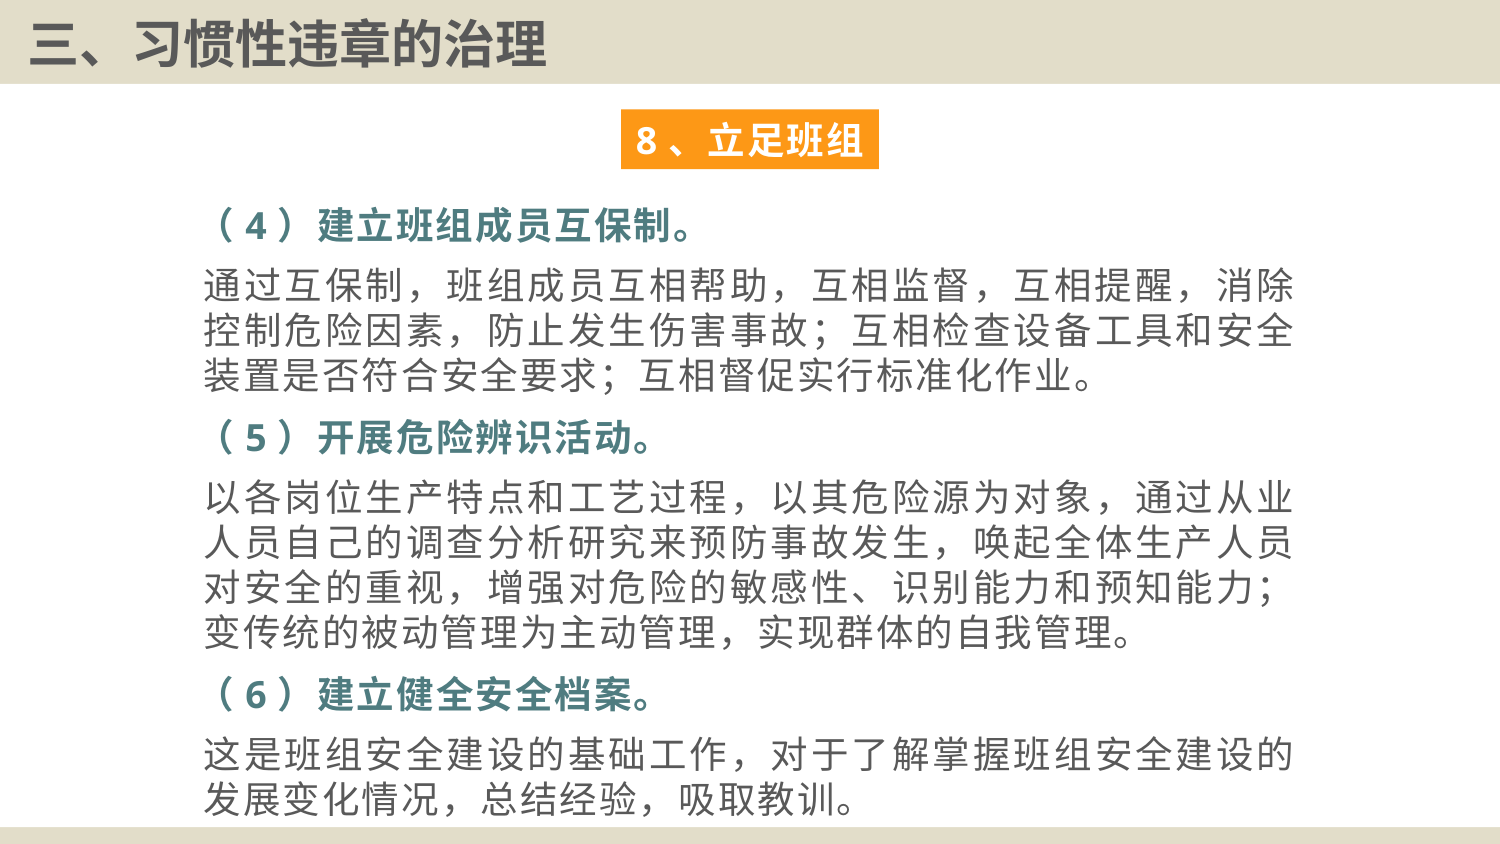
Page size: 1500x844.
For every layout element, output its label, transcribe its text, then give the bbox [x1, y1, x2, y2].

text_box 8、立足班组 [621, 109, 879, 170]
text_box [188, 194, 1312, 830]
text_box 三、习惯性违章的治理 [12, 8, 656, 78]
